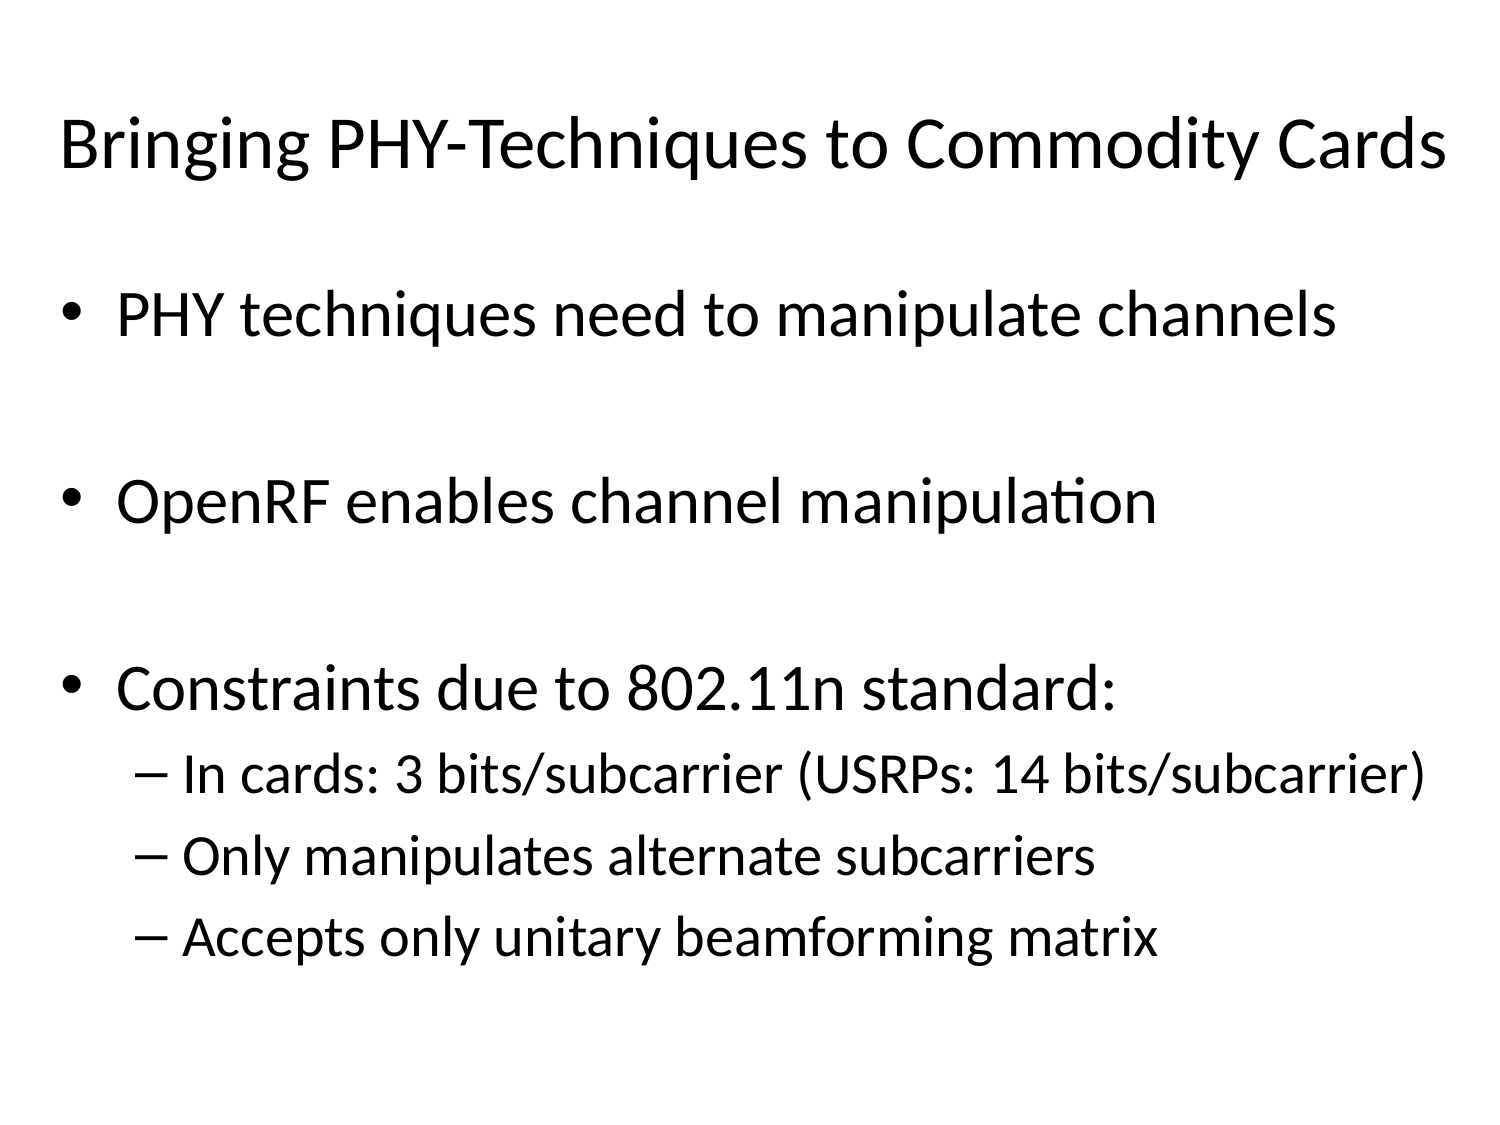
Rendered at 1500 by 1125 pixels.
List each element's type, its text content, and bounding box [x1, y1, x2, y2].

list PHY techniques need to manipulate channels OpenRF enables channel manipulation Constraints due to 802.11n standard: In cards: 3 bits/subcarrier (USRPs: 14 bits/subcarrier) Only manipulates alternate subcarriers Accepts only unitary beamforming matrix [45, 262, 1500, 1069]
title Bringing PHY-Techniques to Commodity Cards [4, 45, 1500, 233]
